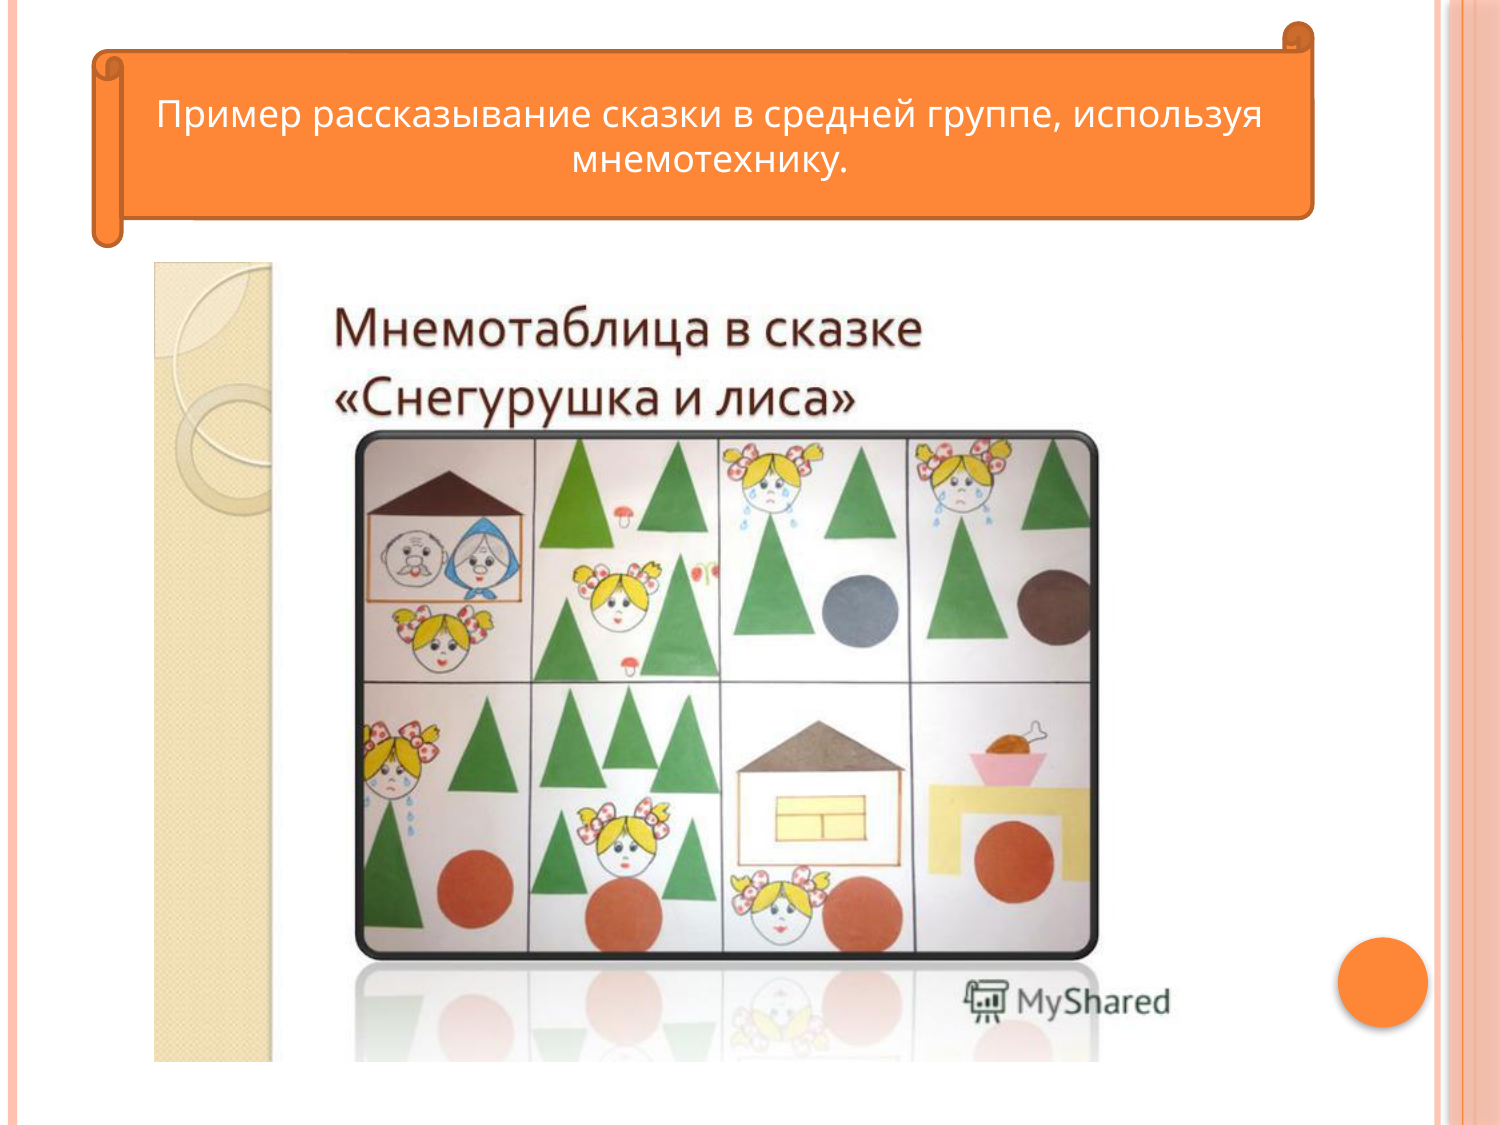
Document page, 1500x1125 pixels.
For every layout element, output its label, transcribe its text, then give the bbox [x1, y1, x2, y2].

text_box Пример рассказывание сказки в средней группе, используя мнемотехнику. [91, 21, 1315, 249]
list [153, 261, 1221, 1063]
